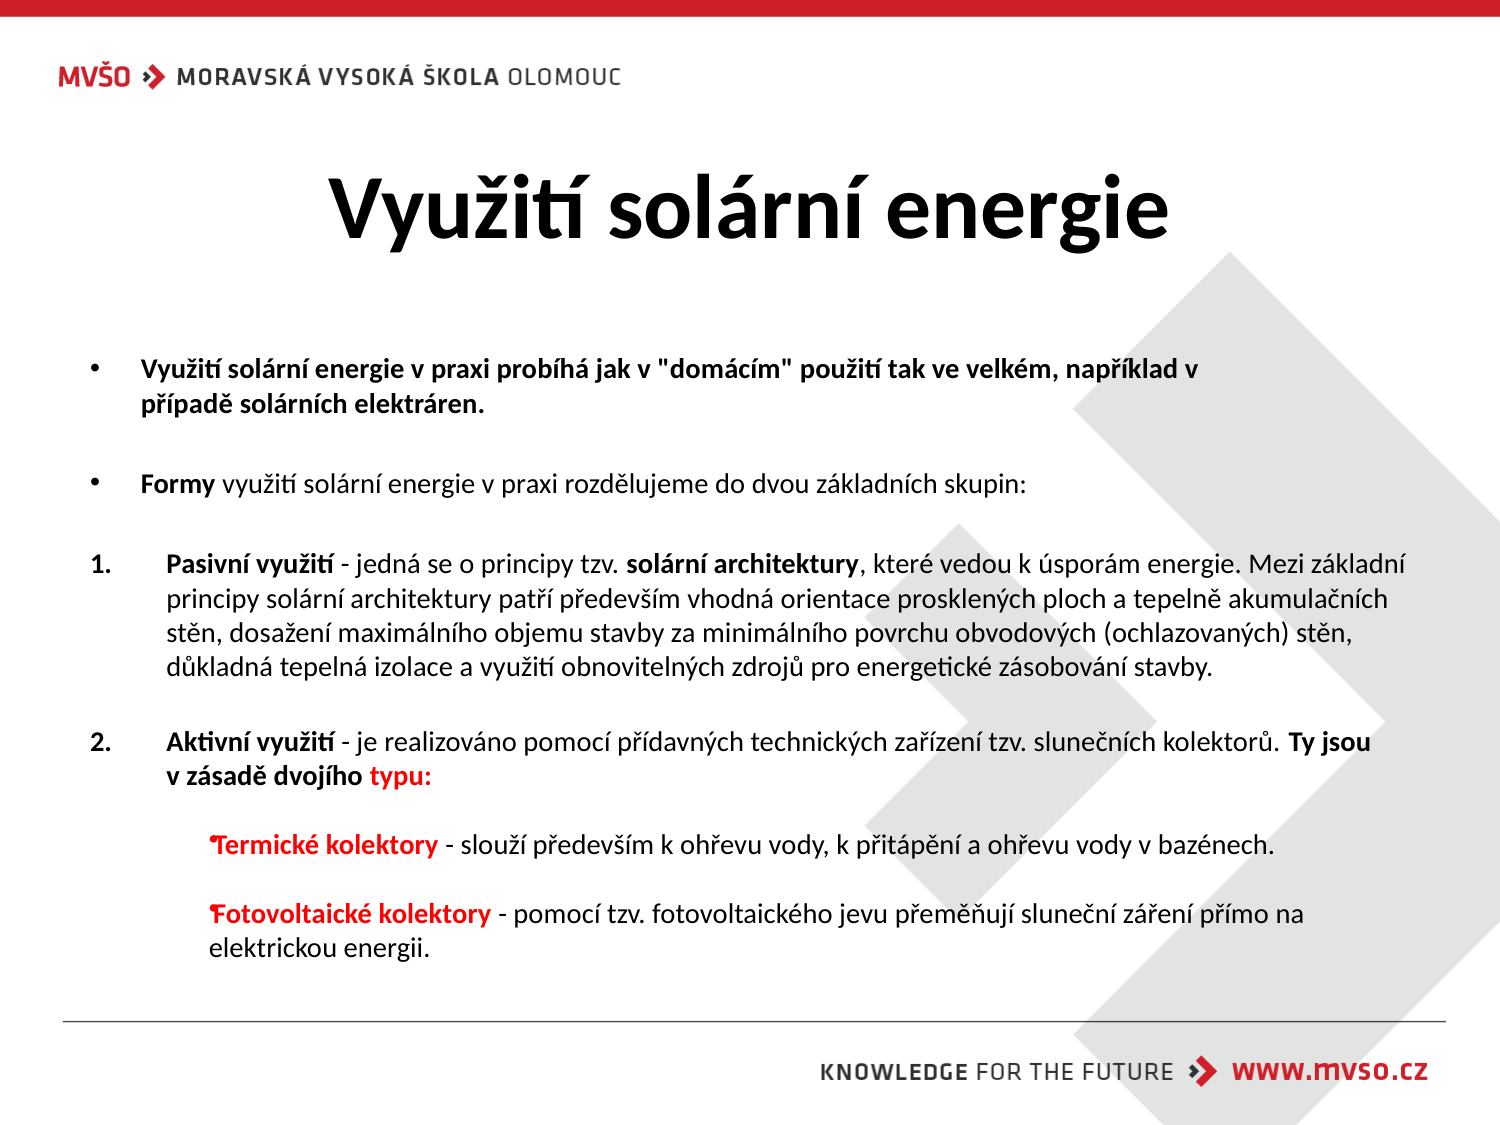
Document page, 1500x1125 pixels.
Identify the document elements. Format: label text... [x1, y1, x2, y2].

title Využití solární energie [75, 137, 1425, 268]
list Využití solární energie v praxi probíhá jak v "domácím" použití tak ve velkém, například v případě solárních elektráren. Formy využití solární energie v praxi rozdělujeme do dvou základních skupin: Pasivní využití - jedná se o principy tzv. solární architektury, které vedou k úsporám energie. Mezi základní principy solární architektury patří především vhodná orientace prosklených ploch a tepelně akumulačních stěn, dosažení maximálního objemu stavby za minimálního povrchu obvodových (ochlazovaných) stěn, důkladná tepelná izolace a využití obnovitelných zdrojů pro energetické zásobování stavby. Aktivní využití - je realizováno pomocí přídavných technických zařízení tzv. slunečních kolektorů. Ty jsou v zásadě dvojího typu: Termické kolektory - slouží především k ohřevu vody, k přitápění a ohřevu vody v bazénech. Fotovoltaické kolektory - pomocí tzv. fotovoltaického jevu přeměňují sluneční záření přímo na elektrickou energii. [75, 302, 1425, 1005]
picture [0, 0, 1500, 1125]
